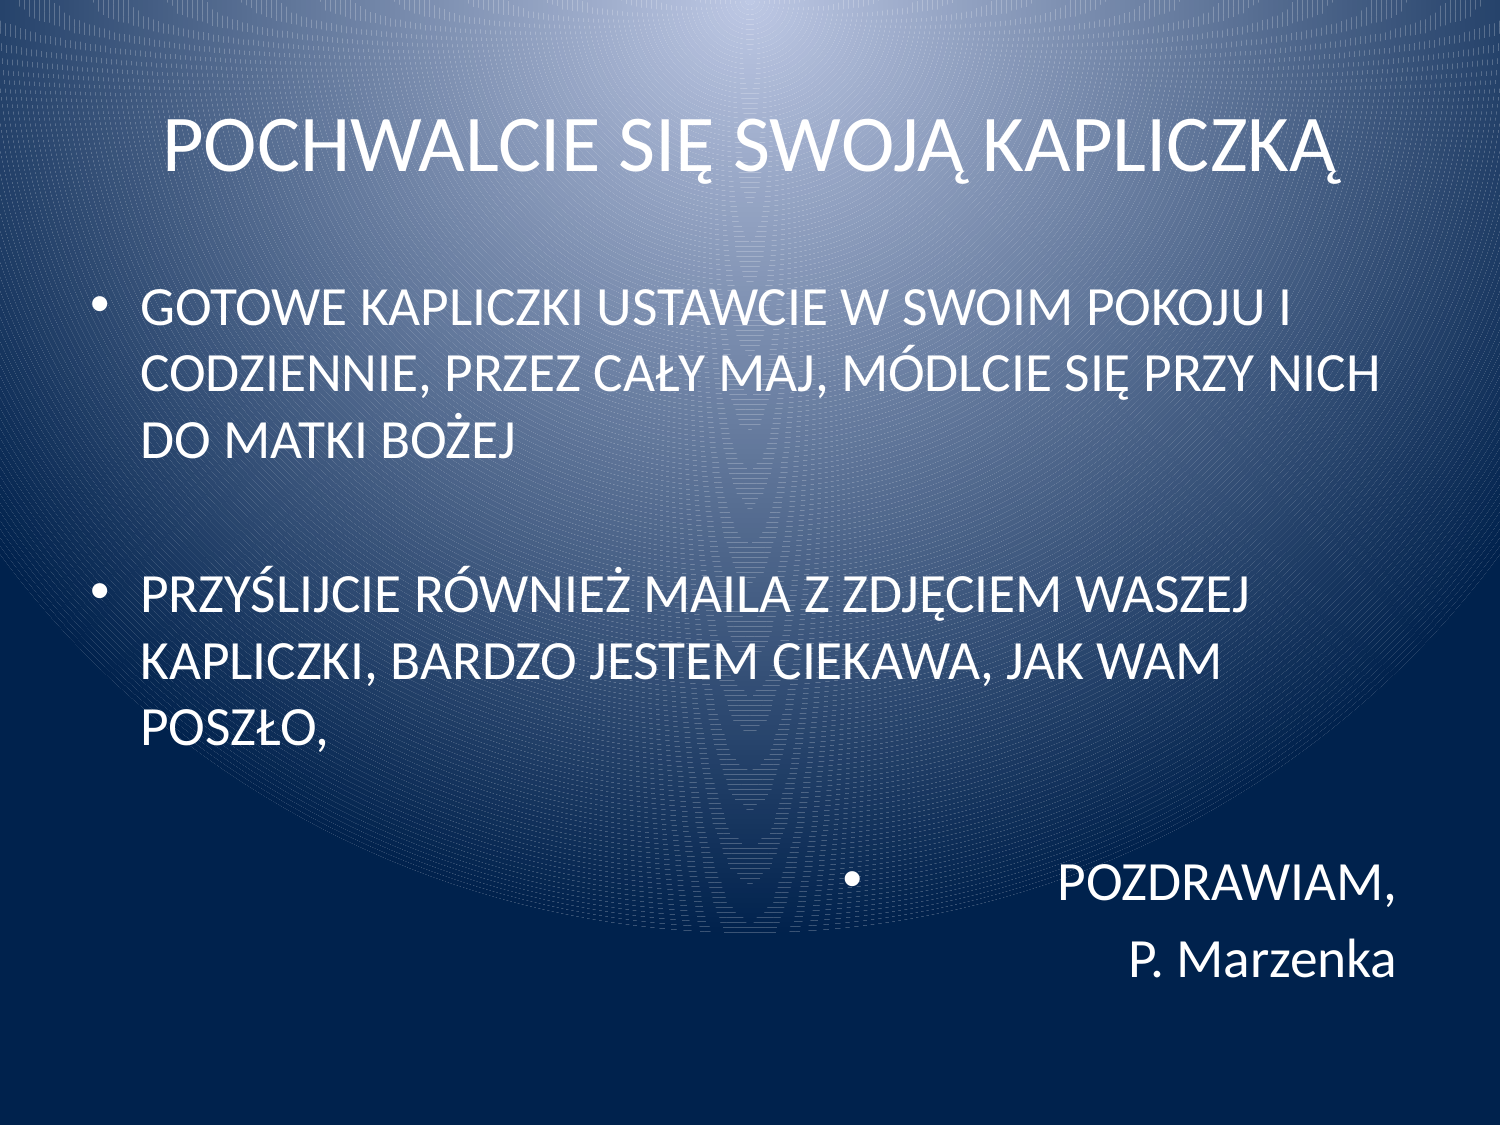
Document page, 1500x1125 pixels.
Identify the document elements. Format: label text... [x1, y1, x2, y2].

title POCHWALCIE SIĘ SWOJĄ KAPLICZKĄ [75, 45, 1425, 233]
list GOTOWE KAPLICZKI USTAWCIE W SWOIM POKOJU I CODZIENNIE, PRZEZ CAŁY MAJ, MÓDLCIE SIĘ PRZY NICH DO MATKI BOŻEJ PRZYŚLIJCIE RÓWNIEŻ MAILA Z ZDJĘCIEM WASZEJ KAPLICZKI, BARDZO JESTEM CIEKAWA, JAK WAM POSZŁO, POZDRAWIAM, P. Marzenka [75, 262, 1425, 1005]
